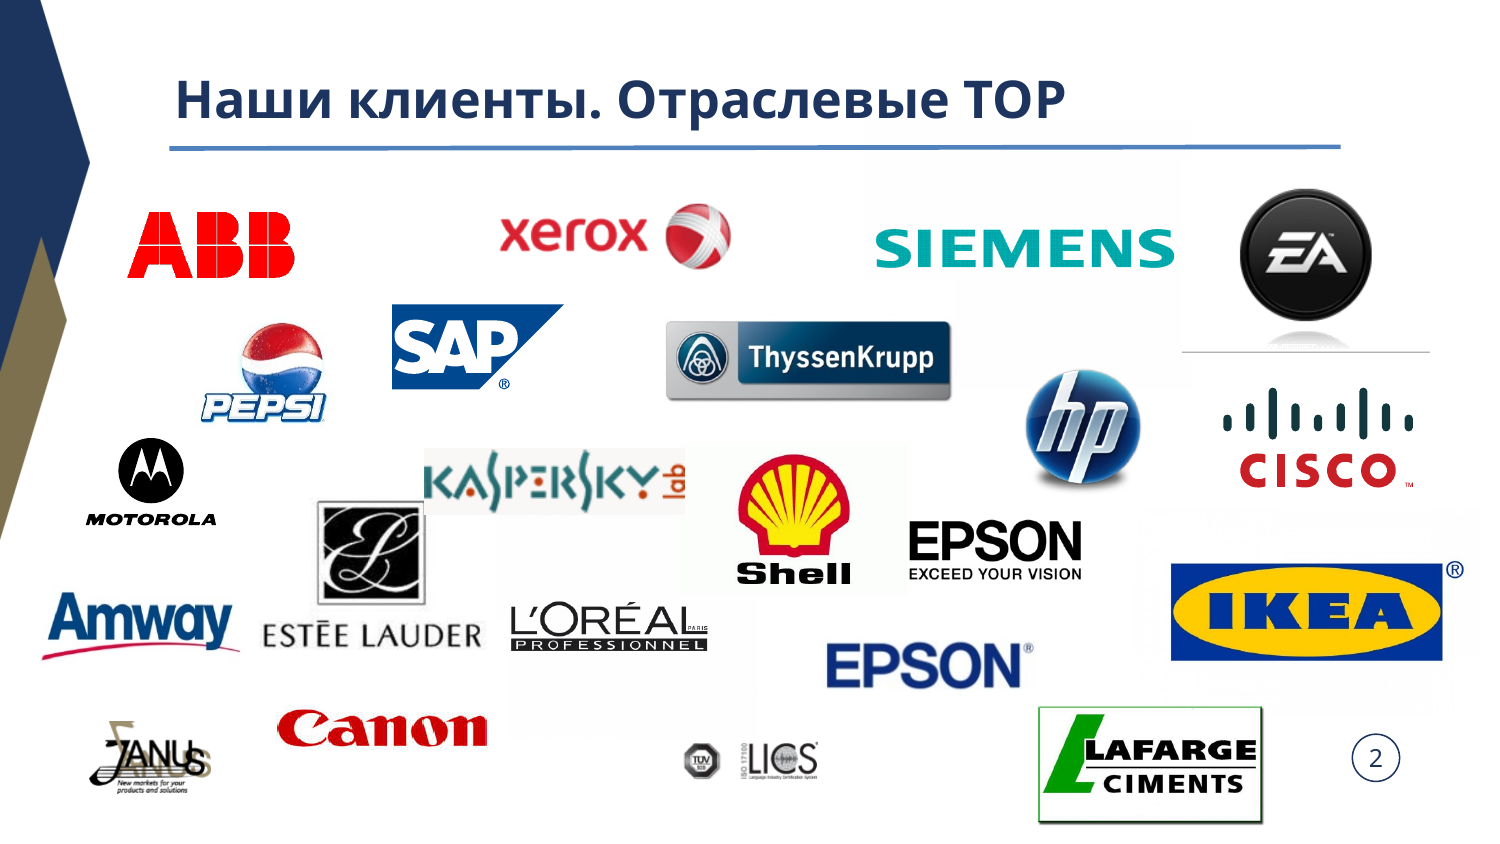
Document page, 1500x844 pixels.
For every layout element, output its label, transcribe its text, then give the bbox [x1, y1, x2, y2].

picture [1222, 387, 1414, 488]
picture [391, 304, 565, 390]
title Наши клиенты. Отраслевые TOP [159, 32, 1412, 173]
picture [495, 199, 770, 278]
picture [89, 721, 211, 794]
picture [0, 0, 1482, 834]
